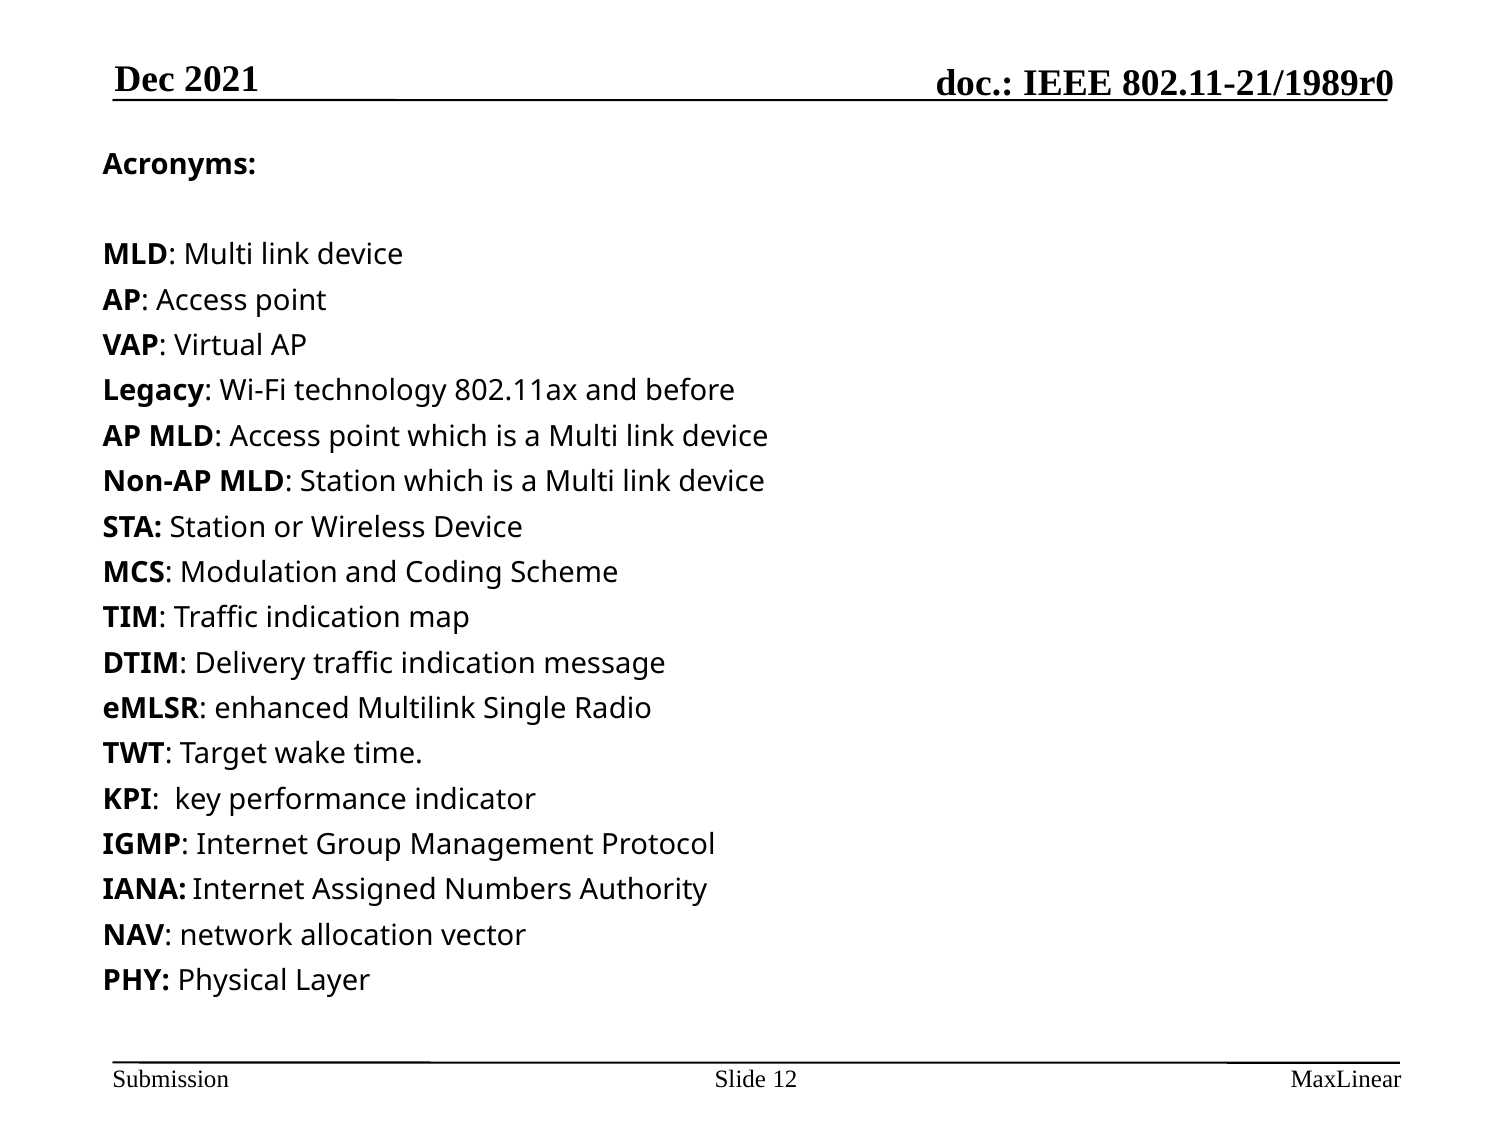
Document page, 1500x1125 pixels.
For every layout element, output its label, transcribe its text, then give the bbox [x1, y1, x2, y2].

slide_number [114, 54, 423, 100]
footer MaxLinear [878, 1061, 1402, 1093]
slide_number Slide 12 [712, 1061, 800, 1123]
text_box Acronyms: MLD: Multi link device AP: Access point VAP: Virtual AP Legacy: Wi-Fi technology 802.11ax and before AP MLD: Access point which is a Multi link device Non-AP MLD: Station which is a Multi link device STA: Station or Wireless Device MCS: Modulation and Coding Scheme TIM: Traffic indication map DTIM: Delivery traffic indication message eMLSR: enhanced Multilink Single Radio TWT: Target wake time. KPI: key performance indicator IGMP: Internet Group Management Protocol IANA: Internet Assigned Numbers Authority NAV: network allocation vector PHY: Physical Layer [87, 137, 1402, 963]
